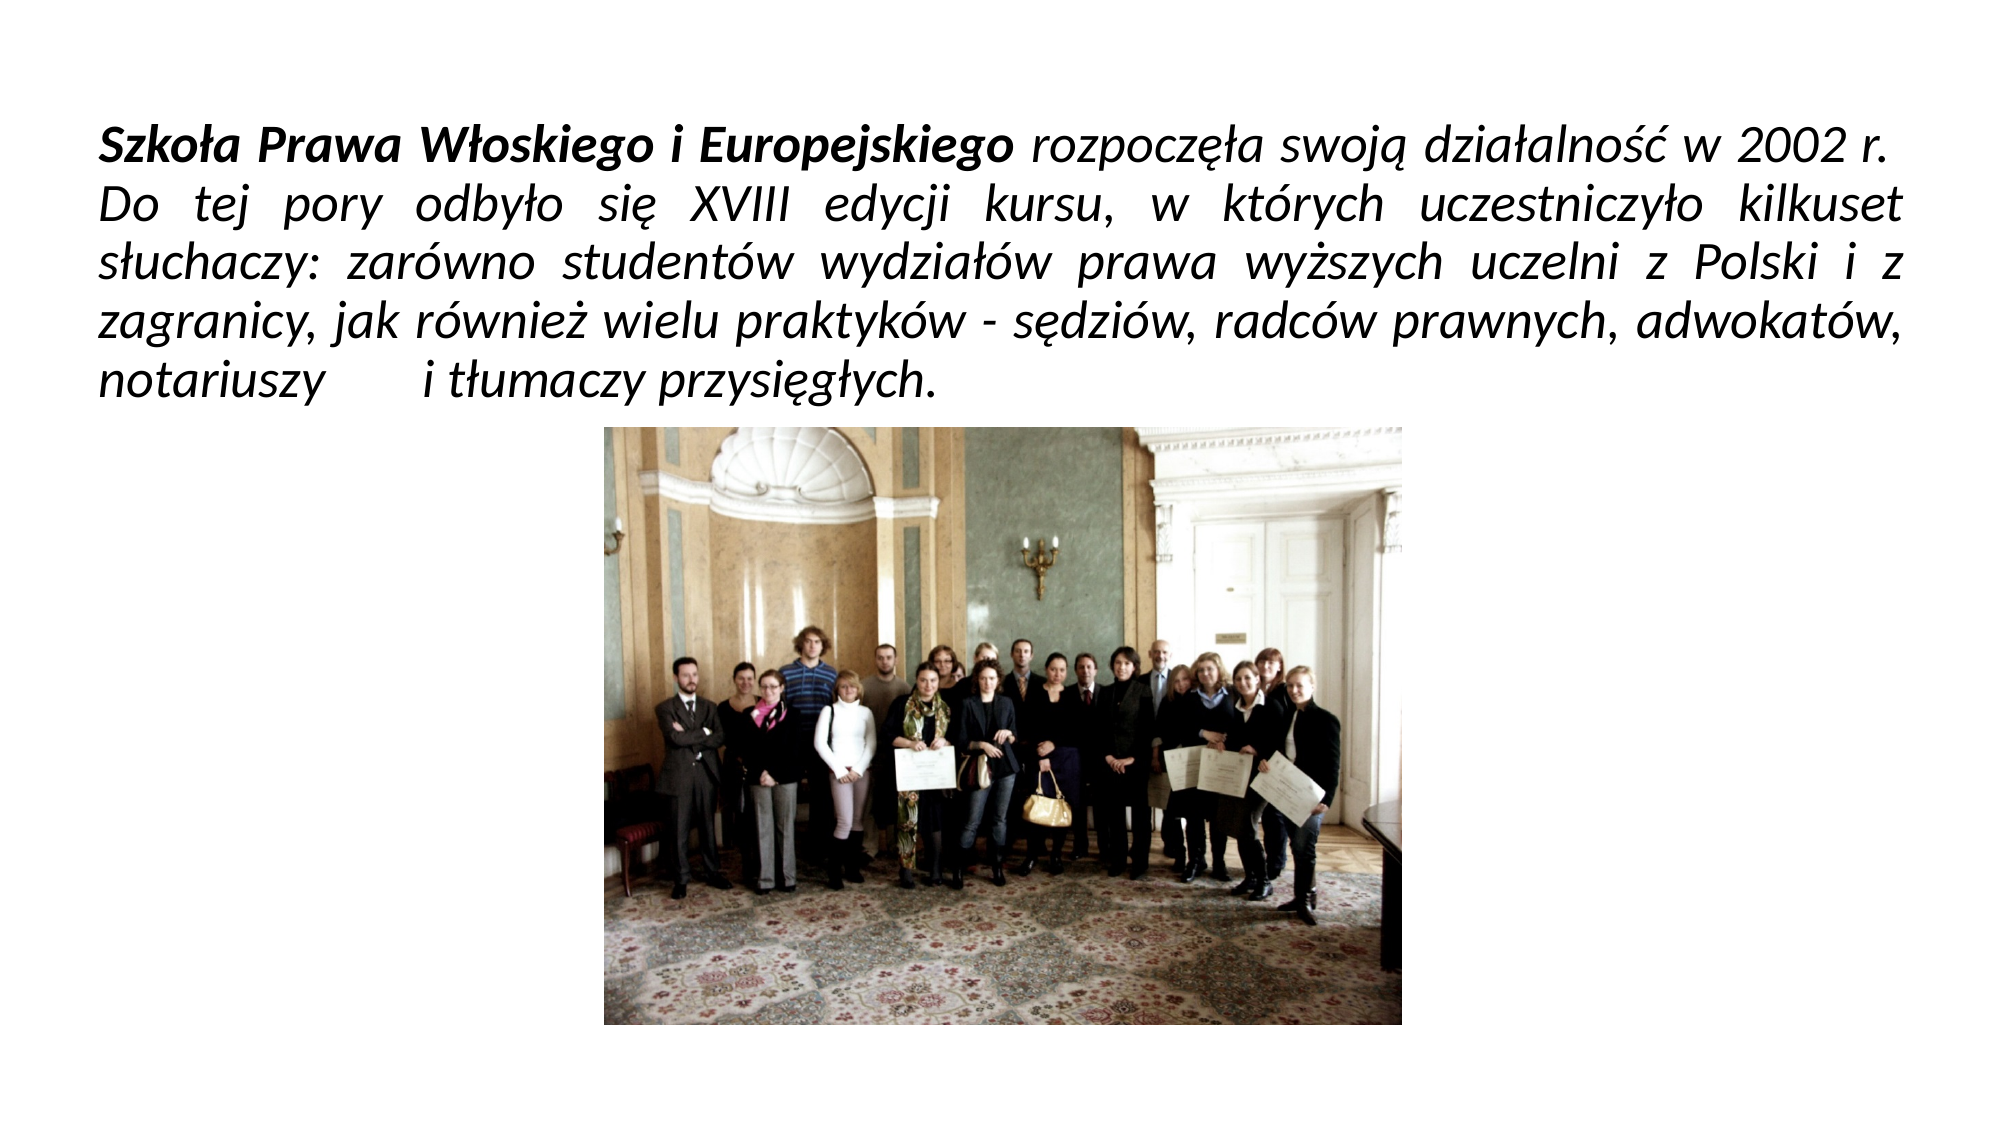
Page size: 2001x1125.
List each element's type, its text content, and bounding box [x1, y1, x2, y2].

picture [604, 427, 1402, 1025]
list Szkoła Prawa Włoskiego i Europejskiego rozpoczęła swoją działalność w 2002 r. Do tej pory odbyło się XVIII edycji kursu, w których uczestniczyło kilkuset słuchaczy: zarówno studentów wydziałów prawa wyższych uczelni z Polski i z zagranicy, jak również wielu praktyków - sędziów, radców prawnych, adwokatów, notariuszy i tłumaczy przysięgłych. [83, 108, 1923, 447]
